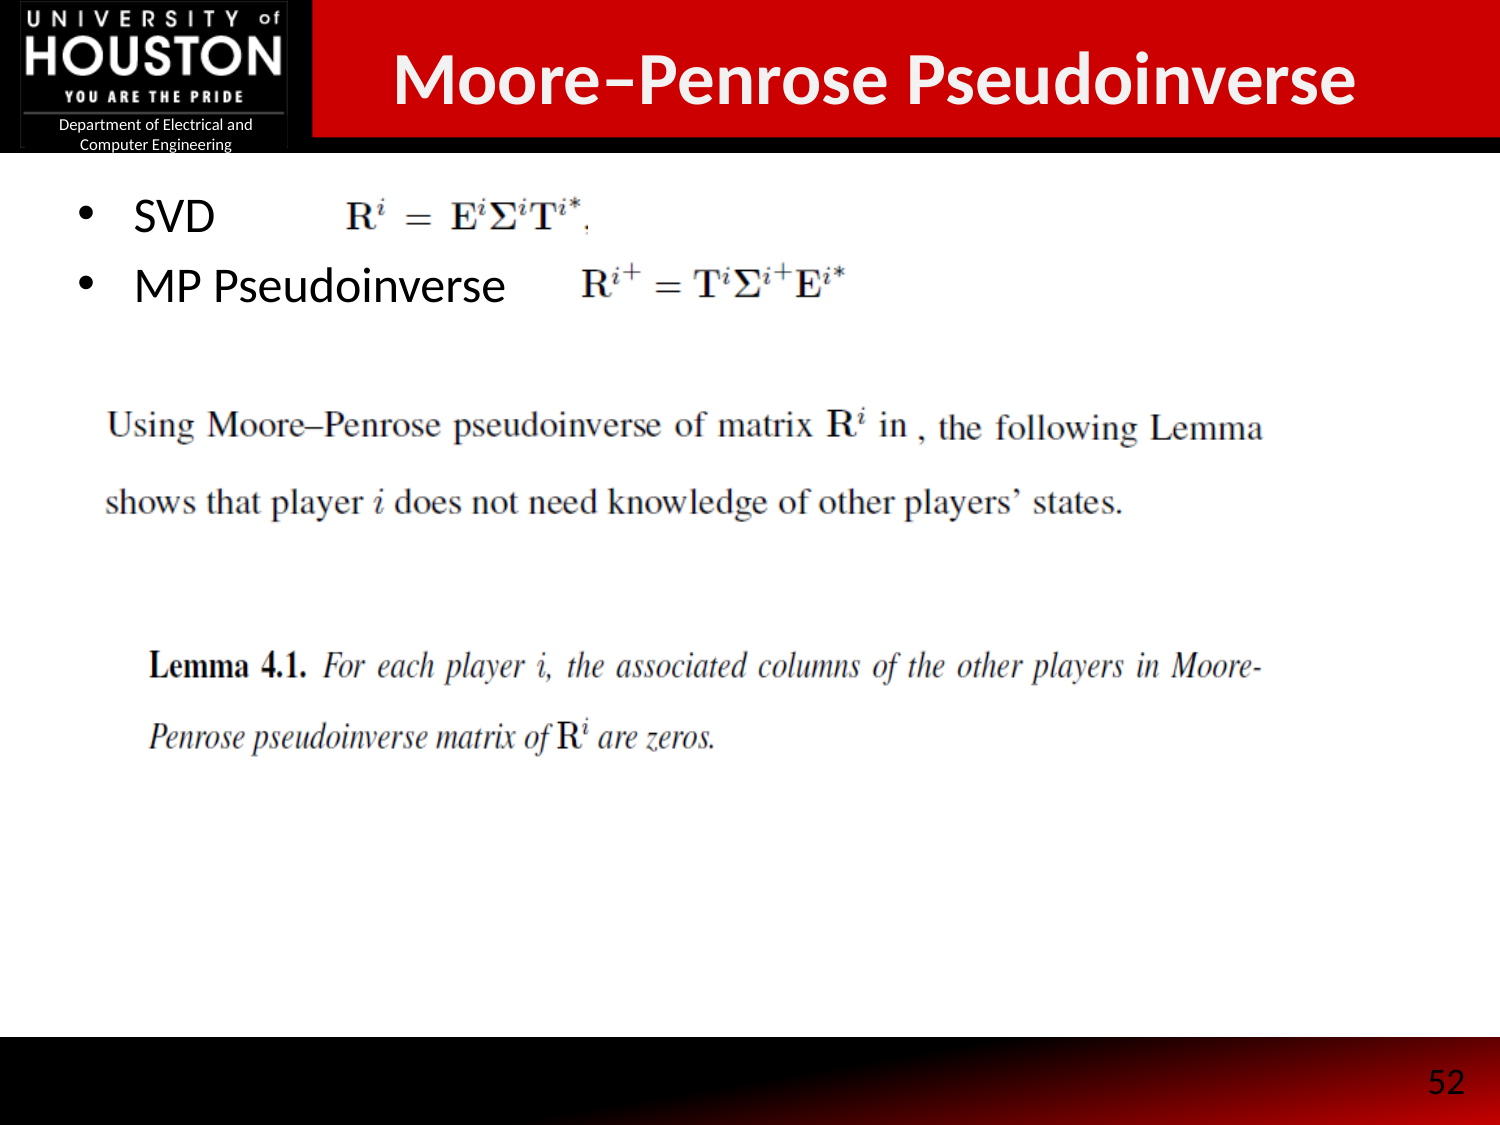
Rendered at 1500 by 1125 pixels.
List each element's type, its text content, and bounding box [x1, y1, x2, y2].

picture [20, 1, 288, 148]
list Moore–Penrose Pseudoinverse [312, 24, 1438, 125]
list SVD MP Pseudoinverse [62, 174, 1463, 1000]
slide_number 52 [1412, 1050, 1488, 1125]
picture [74, 399, 1310, 534]
picture [337, 187, 848, 307]
picture [112, 624, 1338, 782]
